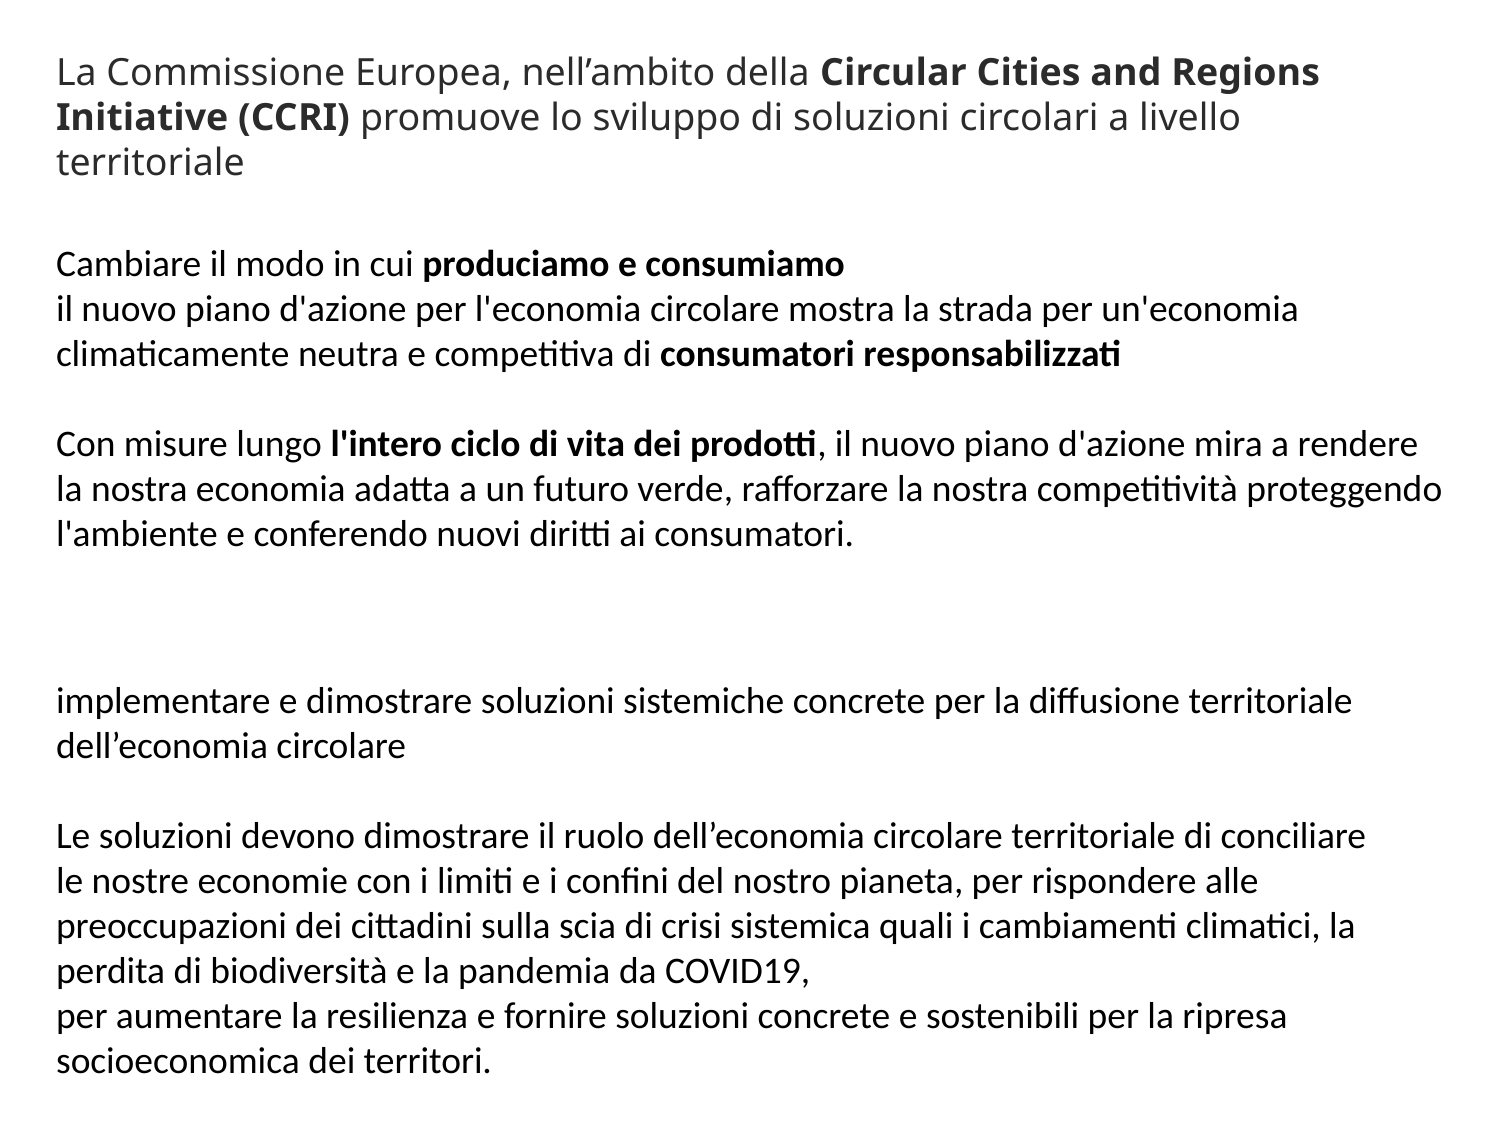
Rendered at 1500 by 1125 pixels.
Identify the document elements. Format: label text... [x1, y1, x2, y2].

text_box implementare e dimostrare soluzioni sistemiche concrete per la diffusione territoriale dell’economia circolare Le soluzioni devono dimostrare il ruolo dell’economia circolare territoriale di conciliare le nostre economie con i limiti e i confini del nostro pianeta, per rispondere alle preoccupazioni dei cittadini sulla scia di crisi sistemica quali i cambiamenti climatici, la perdita di biodiversità e la pandemia da COVID19, per aumentare la resilienza e fornire soluzioni concrete e sostenibili per la ripresa socioeconomica dei territori. [41, 668, 1388, 1089]
text_box La Commissione Europea, nell’ambito della Circular Cities and Regions Initiative (CCRI) promuove lo sviluppo di soluzioni circolari a livello territoriale [41, 40, 1412, 191]
text_box Cambiare il modo in cui produciamo e consumiamo il nuovo piano d'azione per l'economia circolare mostra la strada per un'economia climaticamente neutra e competitiva di consumatori responsabilizzati Con misure lungo l'intero ciclo di vita dei prodotti, il nuovo piano d'azione mira a rendere la nostra economia adatta a un futuro verde, rafforzare la nostra competitività proteggendo l'ambiente e conferendo nuovi diritti ai consumatori. [41, 231, 1459, 562]
